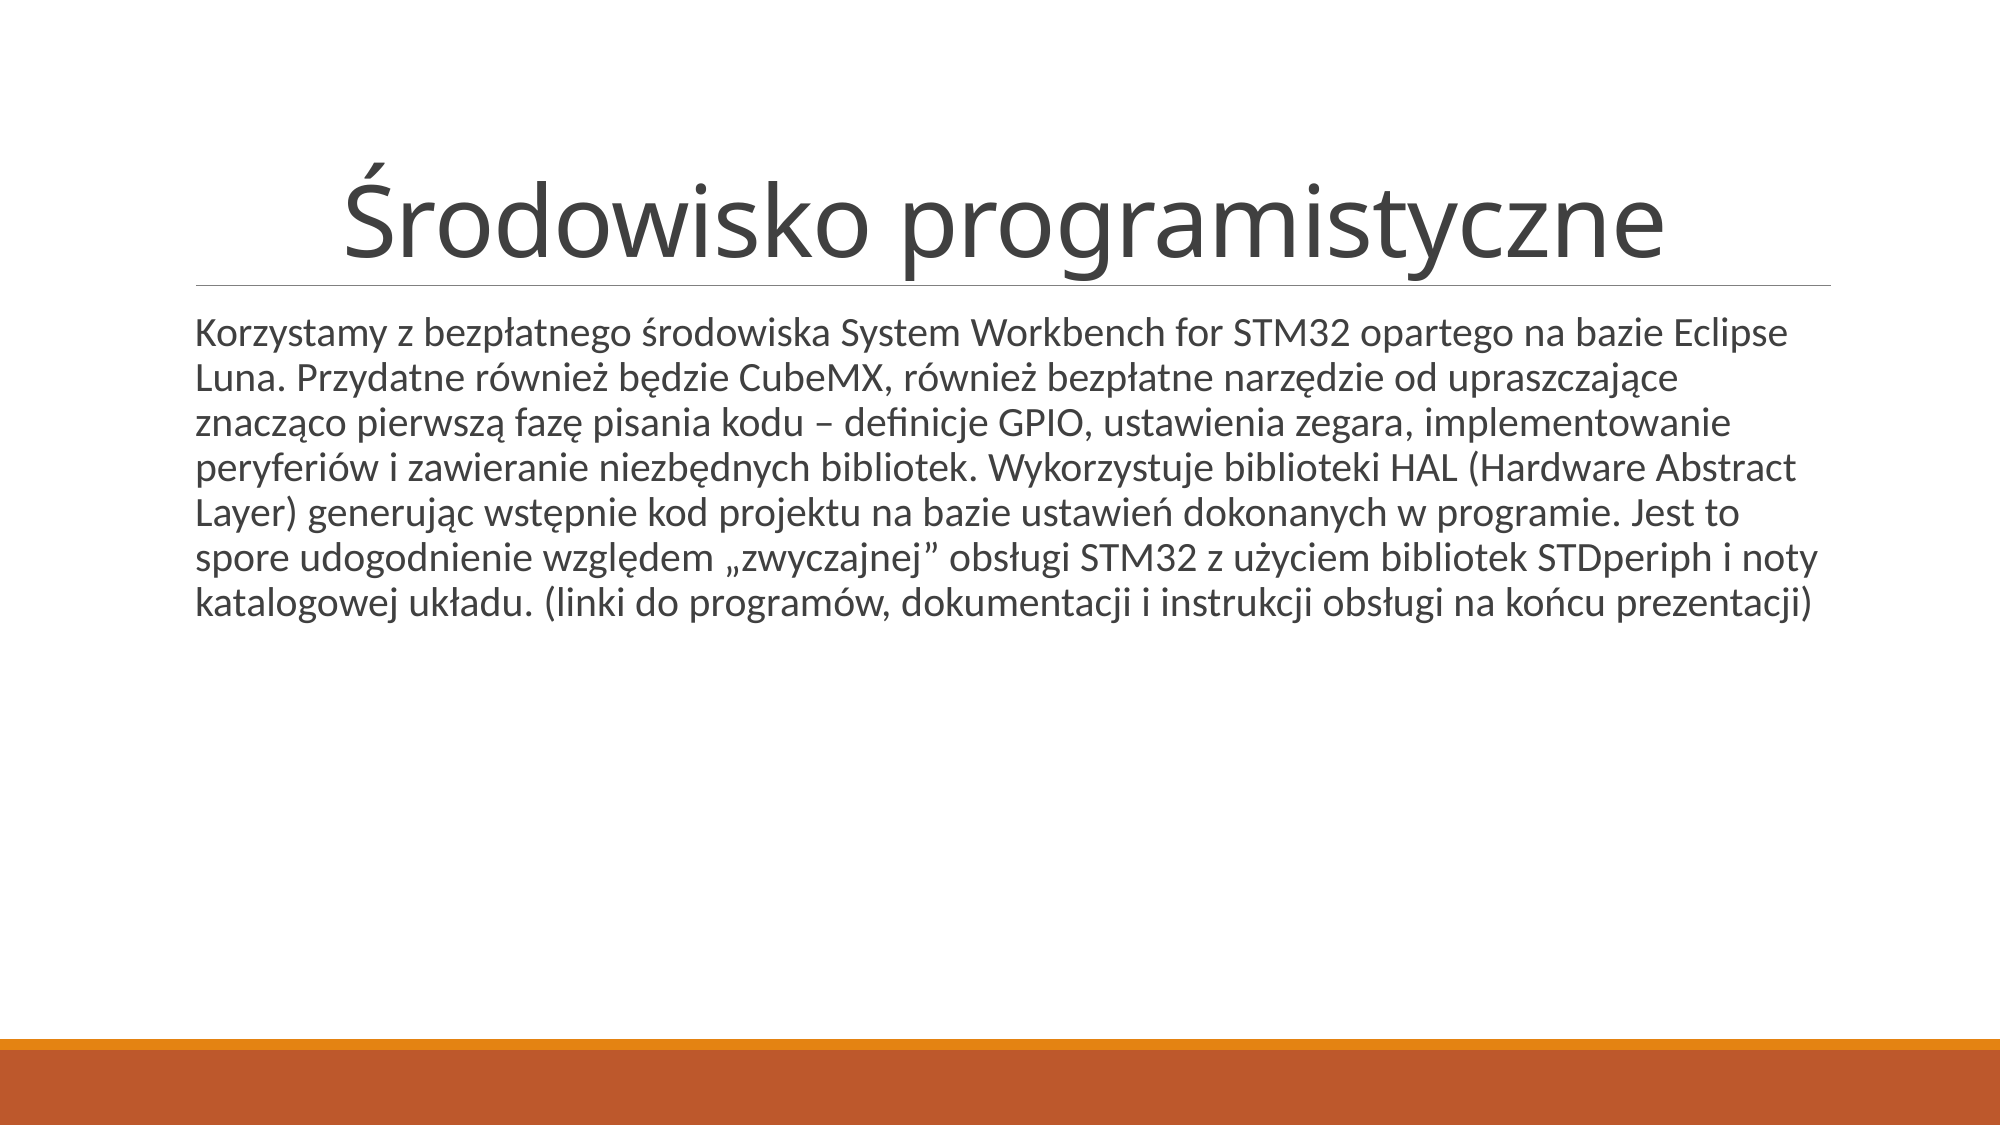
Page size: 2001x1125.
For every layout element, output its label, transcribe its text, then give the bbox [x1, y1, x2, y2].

list Korzystamy z bezpłatnego środowiska System Workbench for STM32 opartego na bazie Eclipse Luna. Przydatne również będzie CubeMX, również bezpłatne narzędzie od upraszczające znacząco pierwszą fazę pisania kodu – definicje GPIO, ustawienia zegara, implementowanie peryferiów i zawieranie niezbędnych bibliotek. Wykorzystuje biblioteki HAL (Hardware Abstract Layer) generując wstępnie kod projektu na bazie ustawień dokonanych w programie. Jest to spore udogodnienie względem „zwyczajnej” obsługi STM32 z użyciem bibliotek STDperiph i noty katalogowej układu. (linki do programów, dokumentacji i instrukcji obsługi na końcu prezentacji) [180, 302, 1830, 963]
title Środowisko programistyczne [180, 47, 1830, 285]
